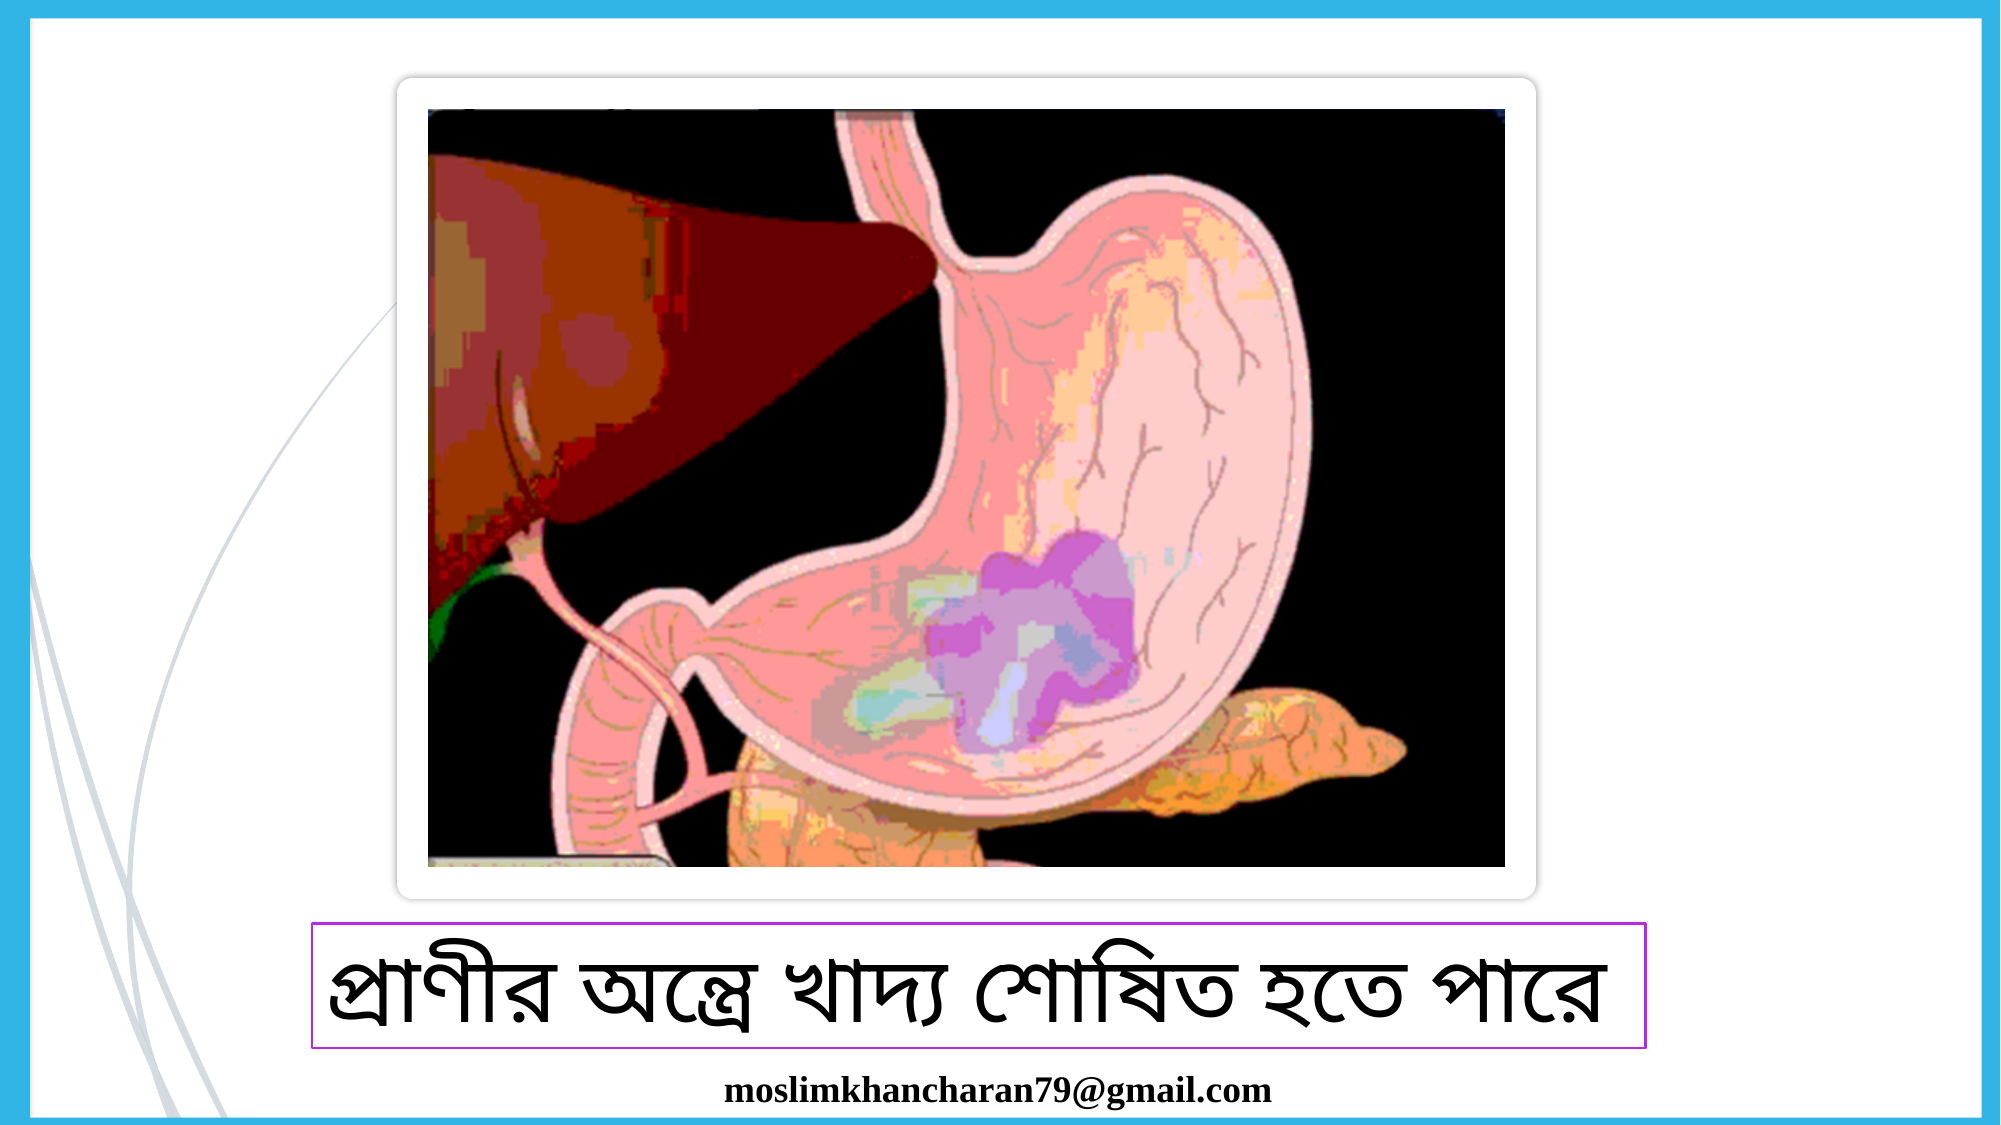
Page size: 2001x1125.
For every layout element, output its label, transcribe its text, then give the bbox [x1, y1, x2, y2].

picture [427, 108, 1505, 868]
text_box প্রাণীর অন্ত্রে খাদ্য শোষিত হতে পারে [311, 922, 1647, 1049]
